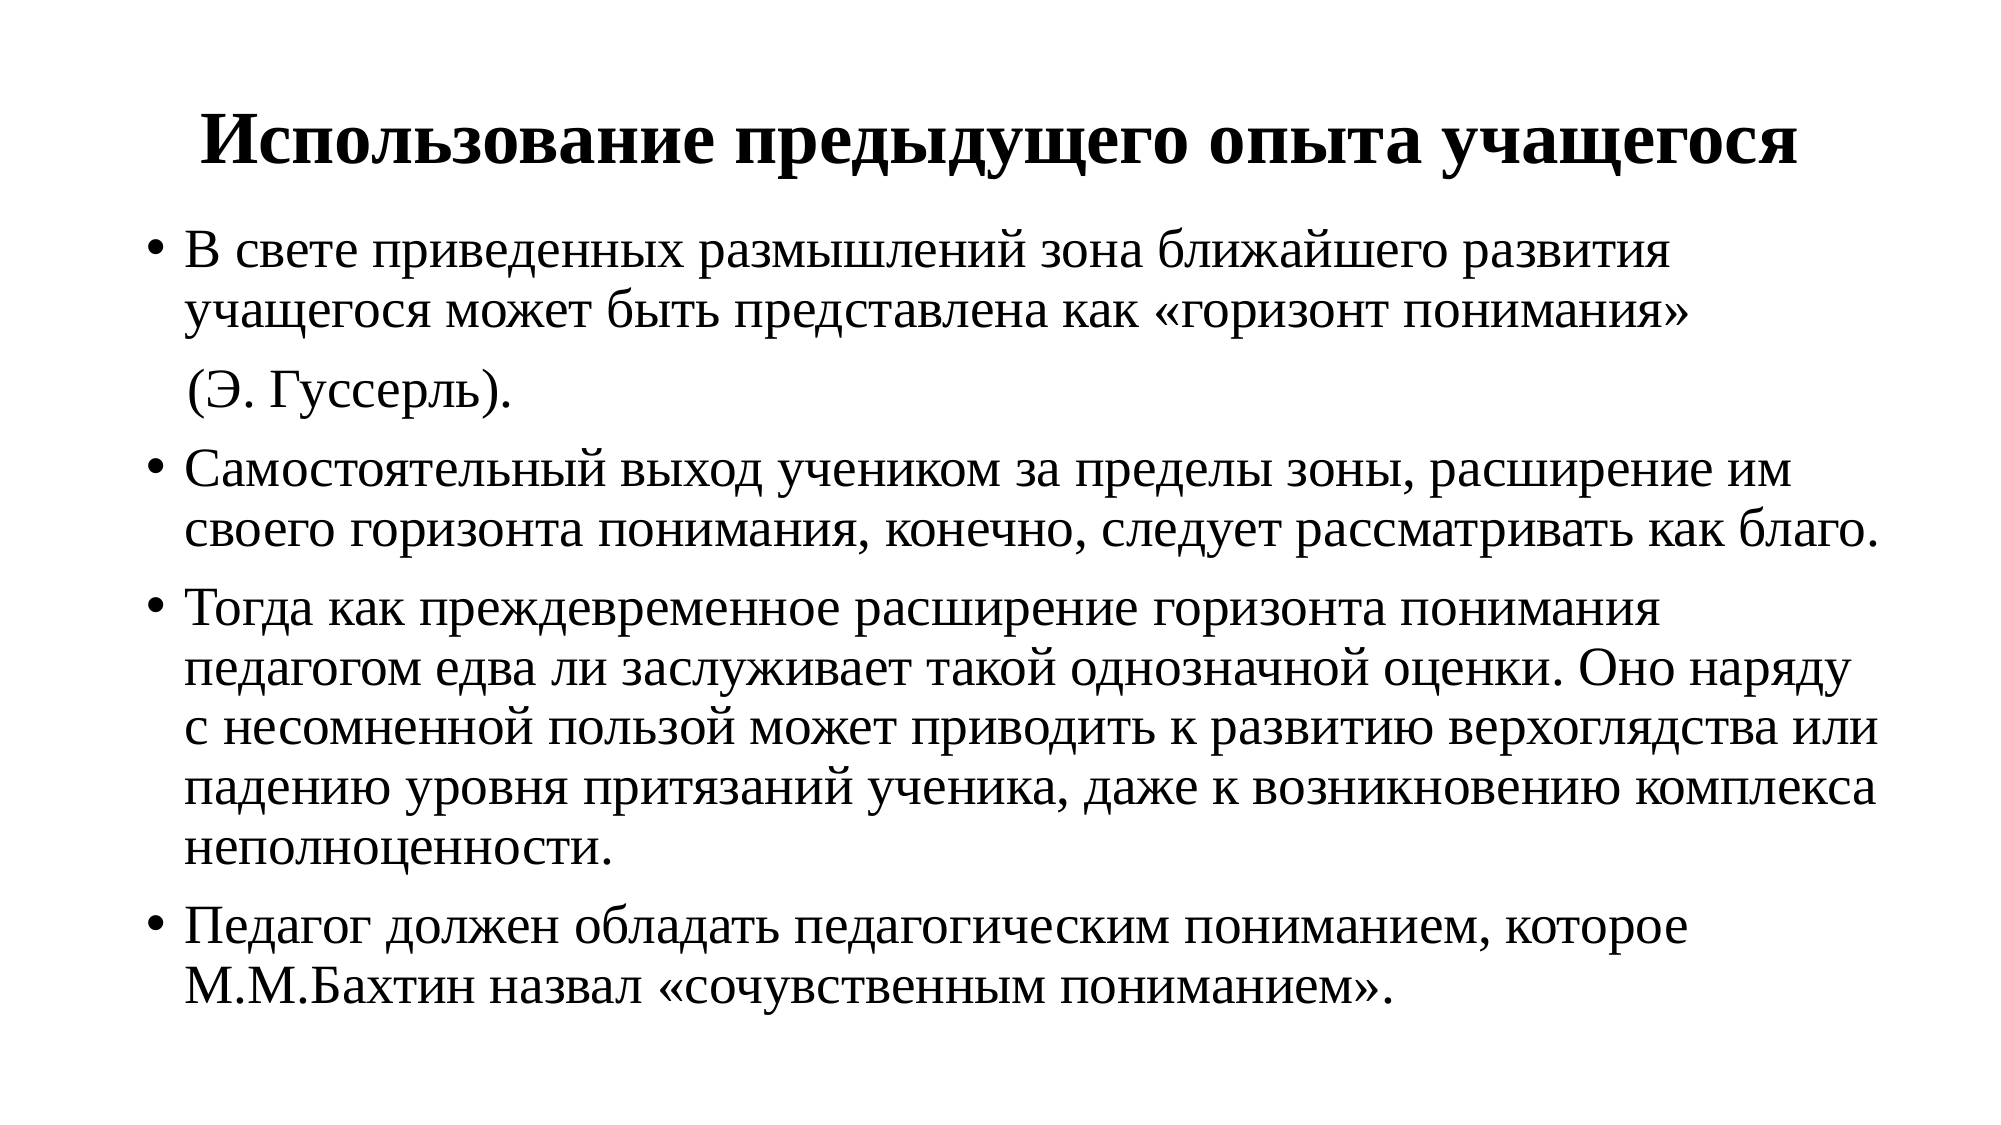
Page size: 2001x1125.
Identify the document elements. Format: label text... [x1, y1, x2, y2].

list В свете приведенных размышлений зона ближайшего развития учащегося может быть представлена как «горизонт понимания» (Э. Гуссерль). Самостоятельный выход учеником за пределы зоны, расширение им своего горизонта понимания, конечно, сле­дует рассматривать как благо. Тогда как преждевременное рас­ширение горизонта понимания педагогом едва ли заслуживает такой однозначной оценки. Оно наряду с несомненной пользой может приводить к развитию верхоглядства или падению уровня притязаний ученика, даже к возникновению комплекса неполно­ценности. Педагог должен обладать педагогическим пониманием, которое М.М.Бахтин назвал «сочувственным пониманием». [131, 212, 1907, 1039]
title Использование предыдущего опыта учащегося [137, 59, 1863, 212]
